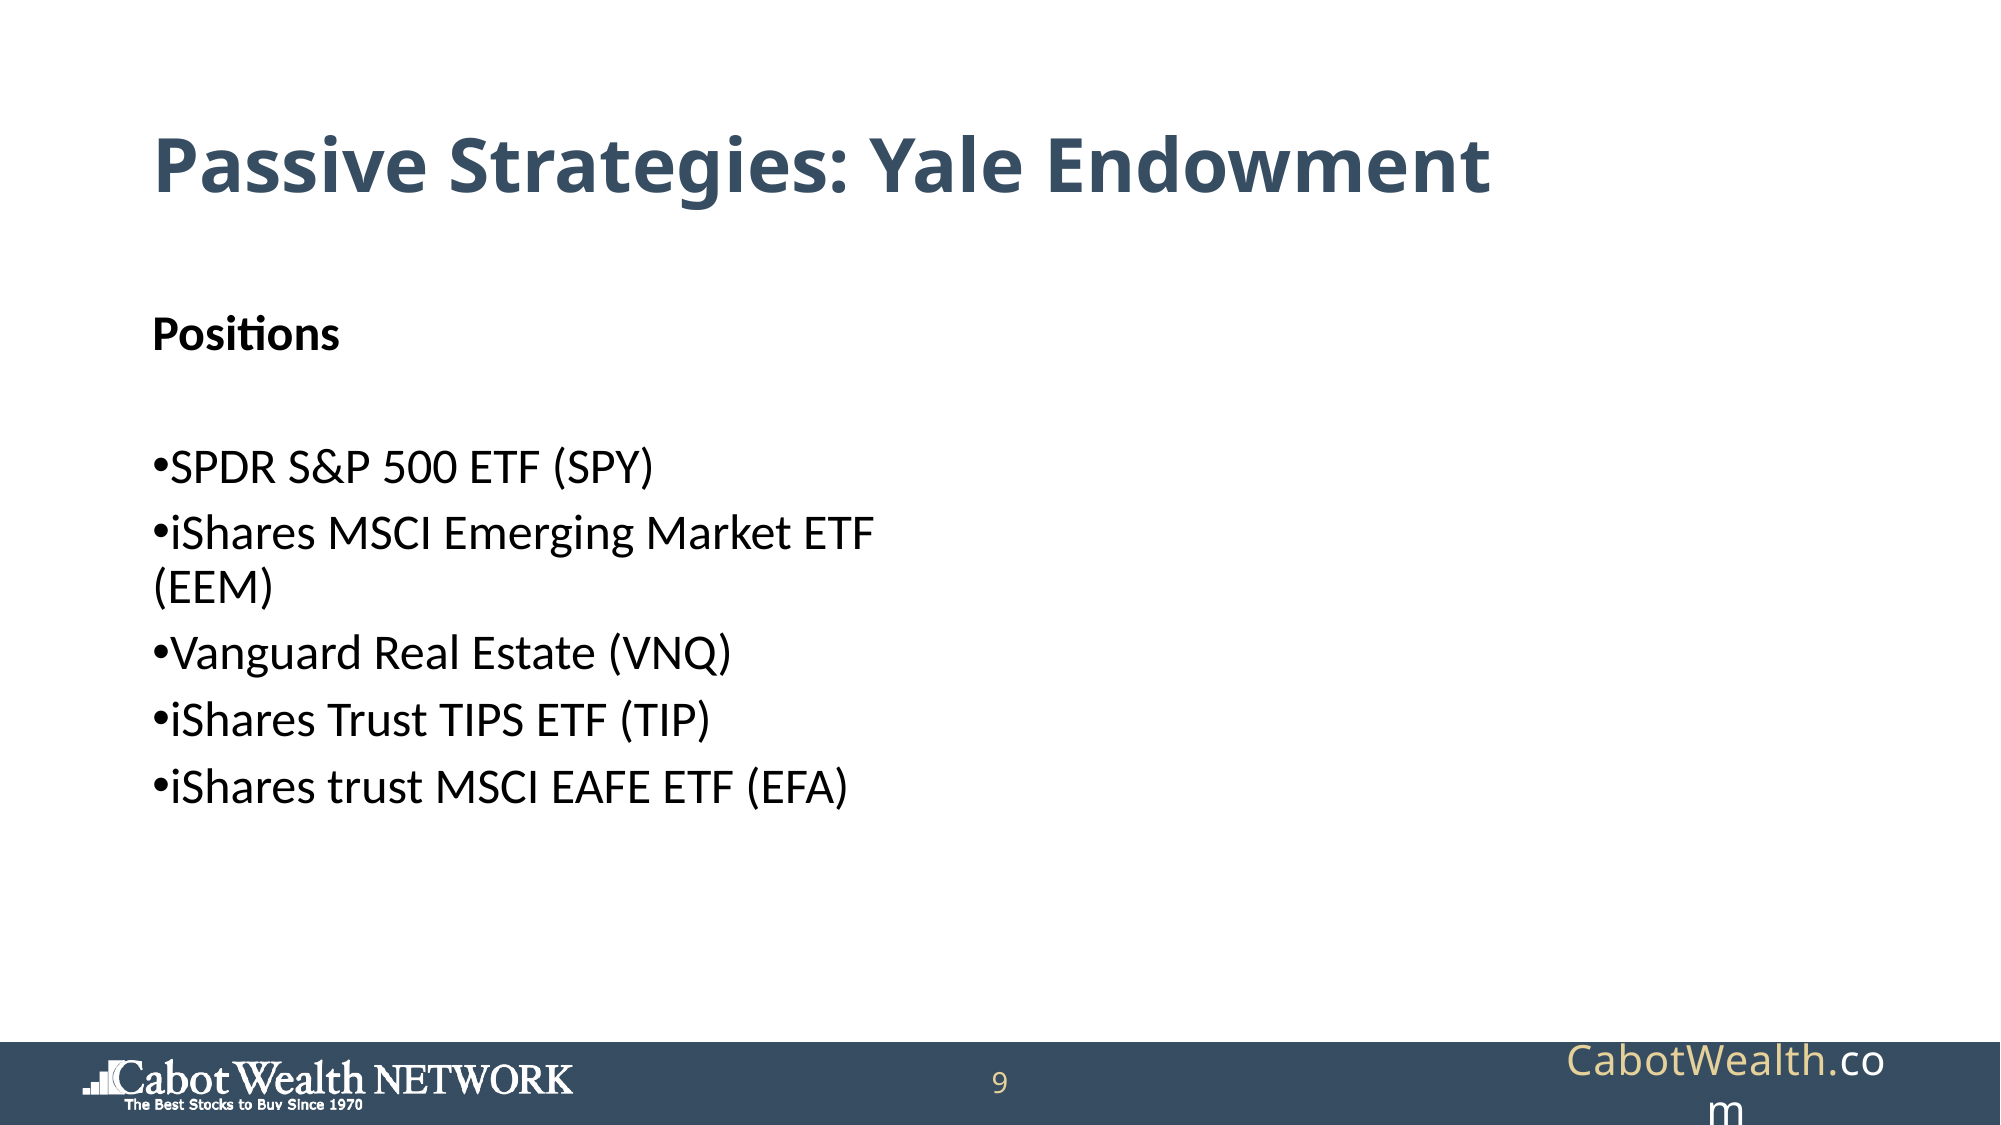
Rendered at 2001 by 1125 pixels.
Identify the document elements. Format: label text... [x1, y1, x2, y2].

picture [1727, 1105, 1738, 1125]
title Passive Strategies: Yale Endowment [137, 59, 1863, 278]
picture [0, 1042, 2000, 1125]
picture [1713, 1105, 1724, 1125]
text_box Positions SPDR S&P 500 ETF (SPY) iShares MSCI Emerging Market ETF (EEM) Vanguard Real Estate (VNQ) iShares Trust TIPS ETF (TIP) iShares trust MSCI EAFE ETF (EFA) [137, 299, 988, 1014]
